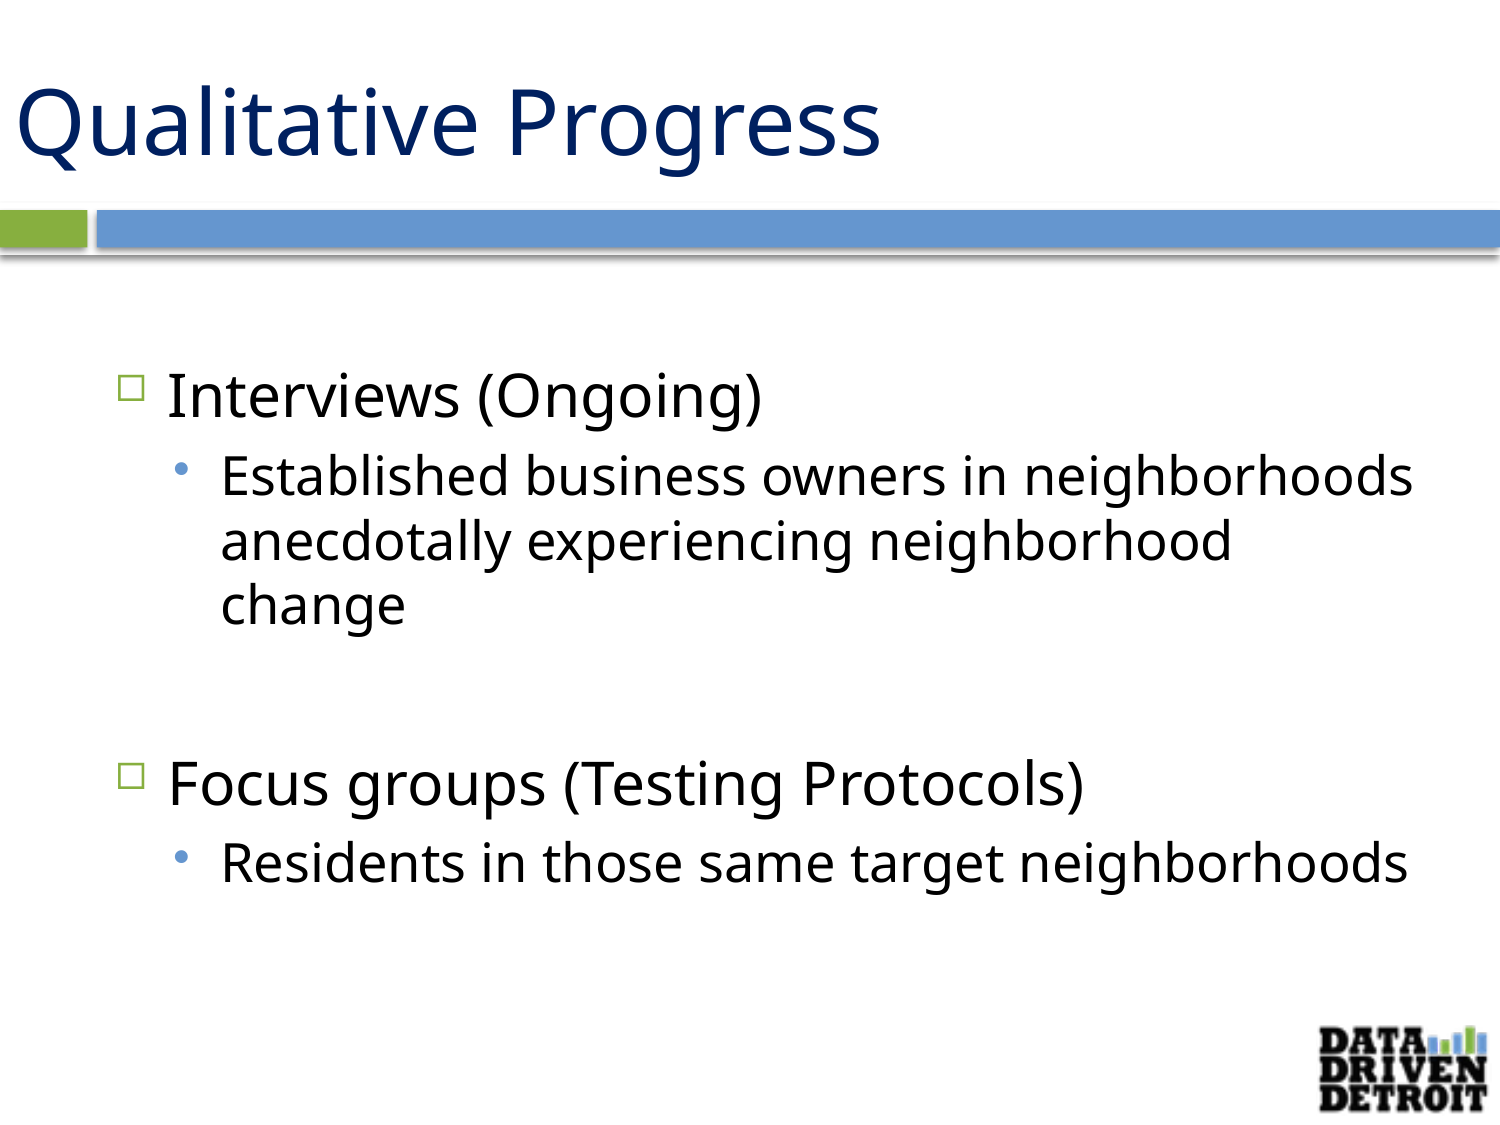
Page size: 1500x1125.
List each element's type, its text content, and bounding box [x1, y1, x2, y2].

picture [1316, 1024, 1492, 1116]
list Interviews (Ongoing) Established business owners in neighborhoods anecdotally experiencing neighborhood change Focus groups (Testing Protocols) Residents in those same target neighborhoods [100, 262, 1438, 1000]
title Qualitative Progress [0, 37, 1438, 200]
